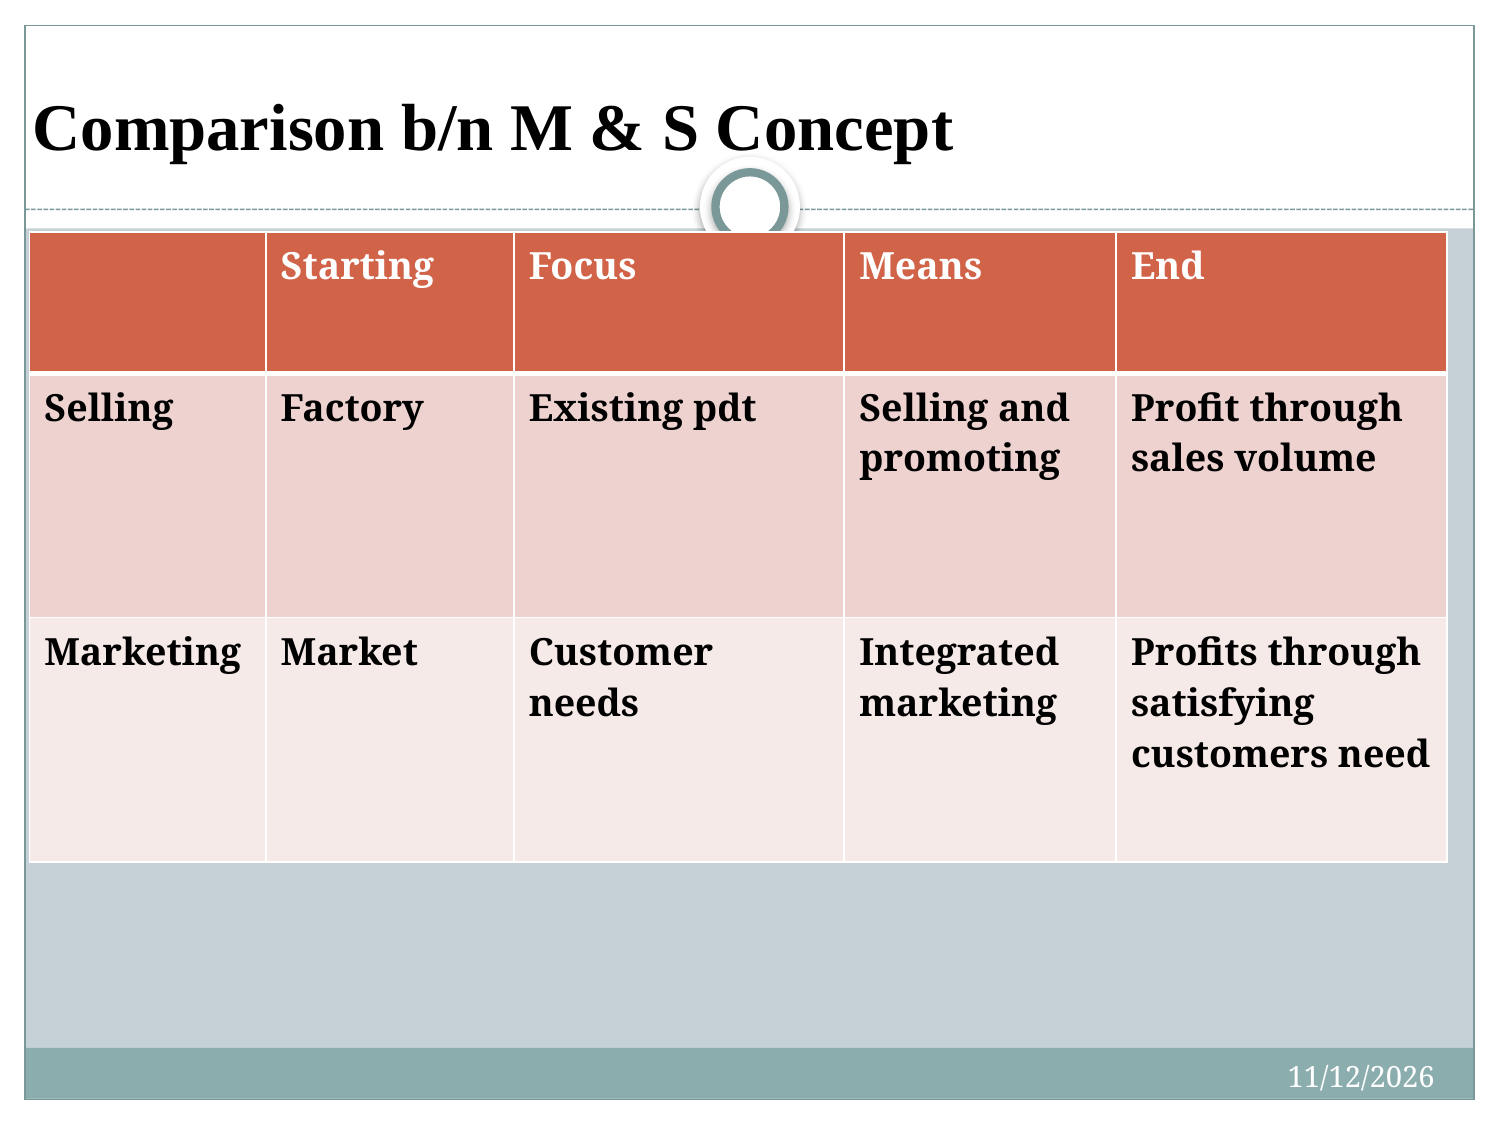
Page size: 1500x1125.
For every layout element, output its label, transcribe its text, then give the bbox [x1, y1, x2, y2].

table_cell Profit through sales volume [1117, 376, 1446, 617]
table_cell Selling and promoting [845, 376, 1115, 617]
table_header Means [845, 233, 1115, 371]
table_cell Integrated marketing [845, 618, 1115, 861]
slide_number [950, 1050, 1450, 1111]
table_cell Market [267, 618, 513, 861]
table_cell Customer needs [515, 618, 843, 861]
table_header [30, 233, 265, 371]
table_header Starting [267, 233, 513, 371]
title Comparison b/n M & S Concept [17, 37, 1471, 173]
table_header Focus [515, 233, 843, 371]
table_cell Selling [30, 376, 265, 617]
table_cell Profits through satisfying customers need [1117, 618, 1446, 861]
table_header End [1117, 233, 1446, 371]
table_cell Marketing [30, 618, 265, 861]
table_cell Factory [267, 376, 513, 617]
table_cell Existing pdt [515, 376, 843, 617]
